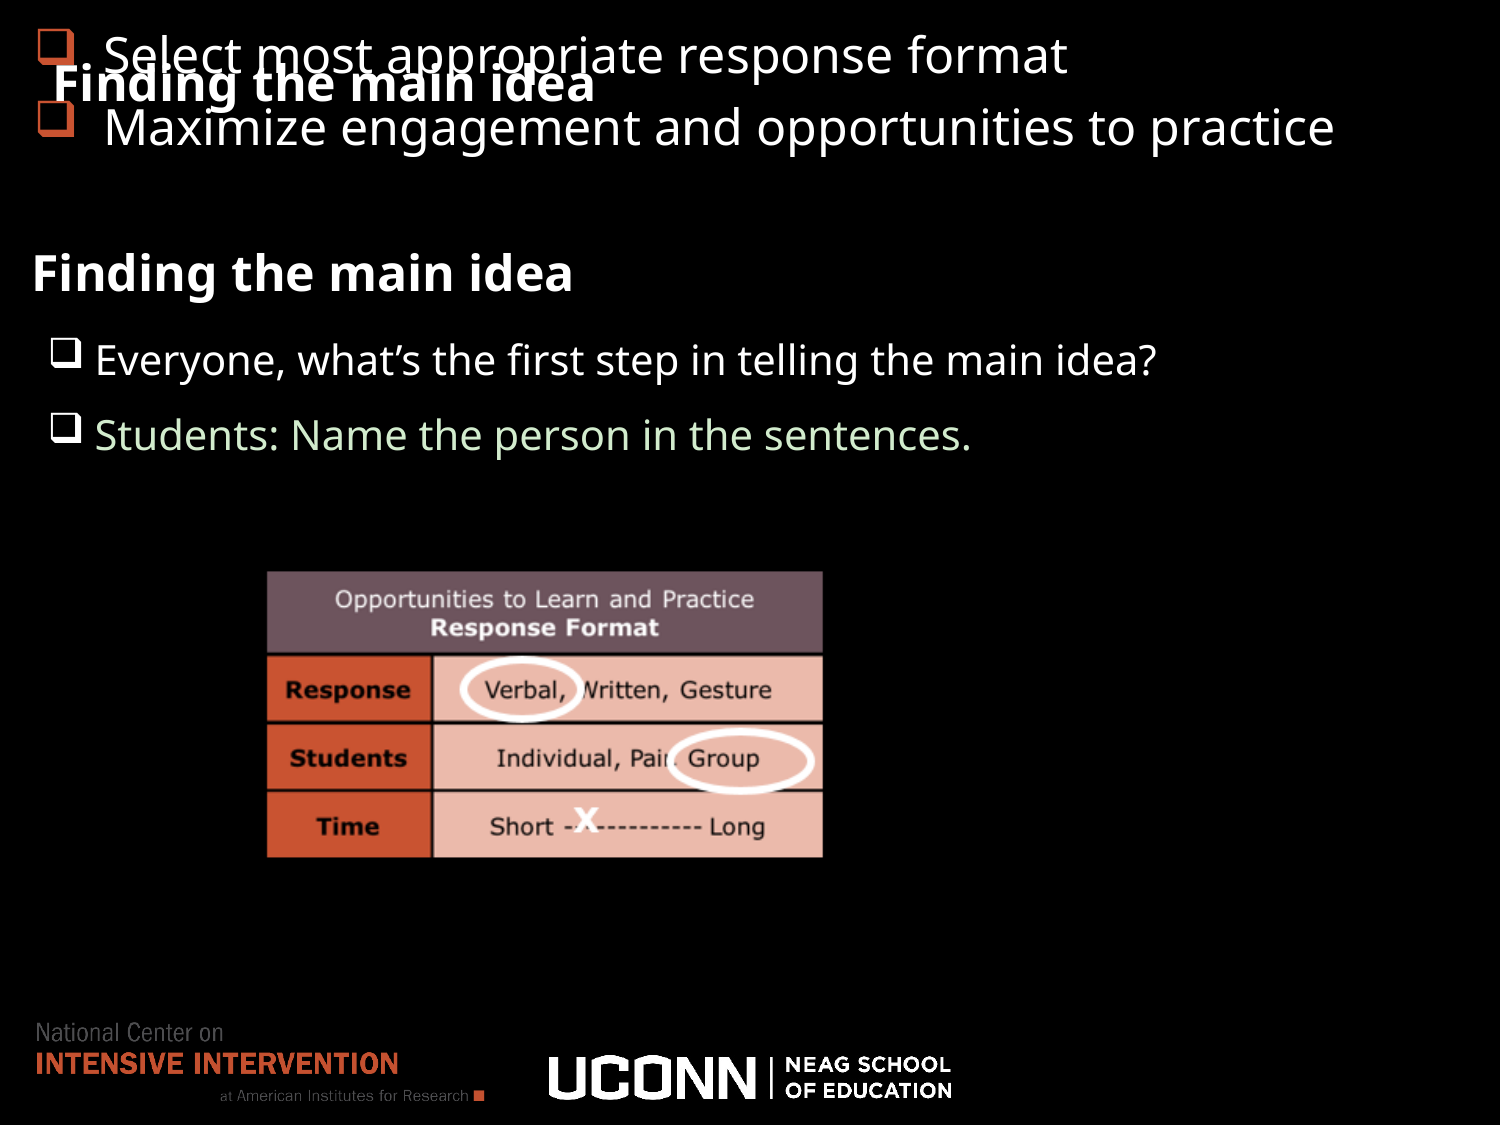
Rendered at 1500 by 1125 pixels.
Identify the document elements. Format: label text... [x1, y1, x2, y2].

picture [30, 1014, 491, 1109]
picture [247, 555, 845, 878]
text_box Finding the main idea [16, 227, 1096, 327]
title Finding the main idea [37, 37, 1463, 158]
picture [549, 1055, 951, 1100]
list Select most appropriate response format Maximize engagement and opportunities to practice [18, 3, 1444, 211]
text_box Everyone, what’s the first step in telling the main idea? Students: Name the person in the sentences. [32, 326, 1358, 781]
